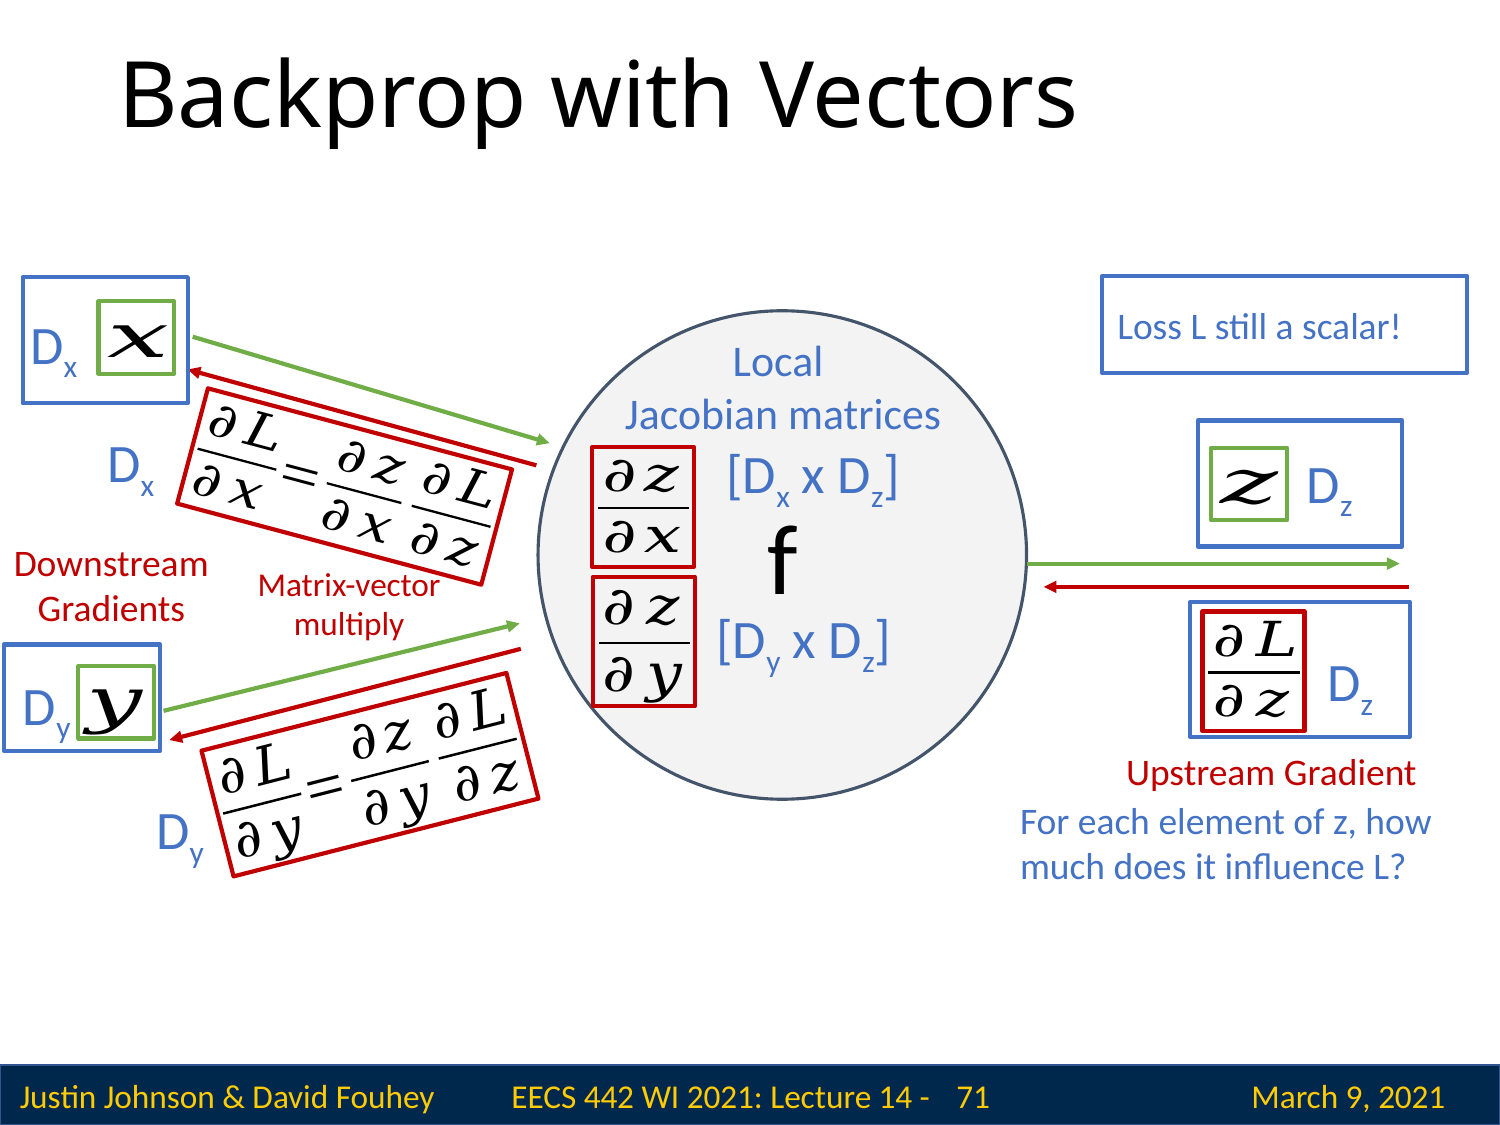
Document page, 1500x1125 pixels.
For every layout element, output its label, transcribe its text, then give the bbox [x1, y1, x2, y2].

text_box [187, 369, 537, 466]
text_box Dy [212, 780, 232, 856]
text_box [169, 648, 521, 740]
text_box Dy [7, 656, 98, 731]
text_box Loss L still a scalar! [1102, 276, 1468, 373]
text_box Downstream Gradients [0, 524, 241, 640]
text_box f [538, 388, 1027, 800]
text_box f [727, 310, 838, 317]
text_box Dx [15, 295, 22, 370]
text_box [22, 277, 188, 404]
slide_number 71 [900, 1065, 1032, 1125]
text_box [163, 623, 520, 711]
text_box Local Jacobian matrices [604, 317, 962, 428]
text_box [1197, 420, 1403, 547]
text_box Dy [141, 780, 225, 856]
text_box [Dy x Dz] [697, 603, 927, 680]
text_box Dx [92, 413, 183, 489]
text_box [1190, 602, 1410, 737]
text_box Dz [1291, 434, 1382, 509]
text_box Upstream Gradient [1054, 732, 1489, 786]
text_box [192, 336, 550, 444]
text_box [3, 644, 161, 751]
text_box For each element of z, how much does it influence L? [1004, 786, 1494, 898]
text_box Matrix-vector multiply [229, 547, 470, 623]
text_box [Dx x Dz] [707, 440, 919, 513]
title Backprop with Vectors [103, 29, 1397, 165]
